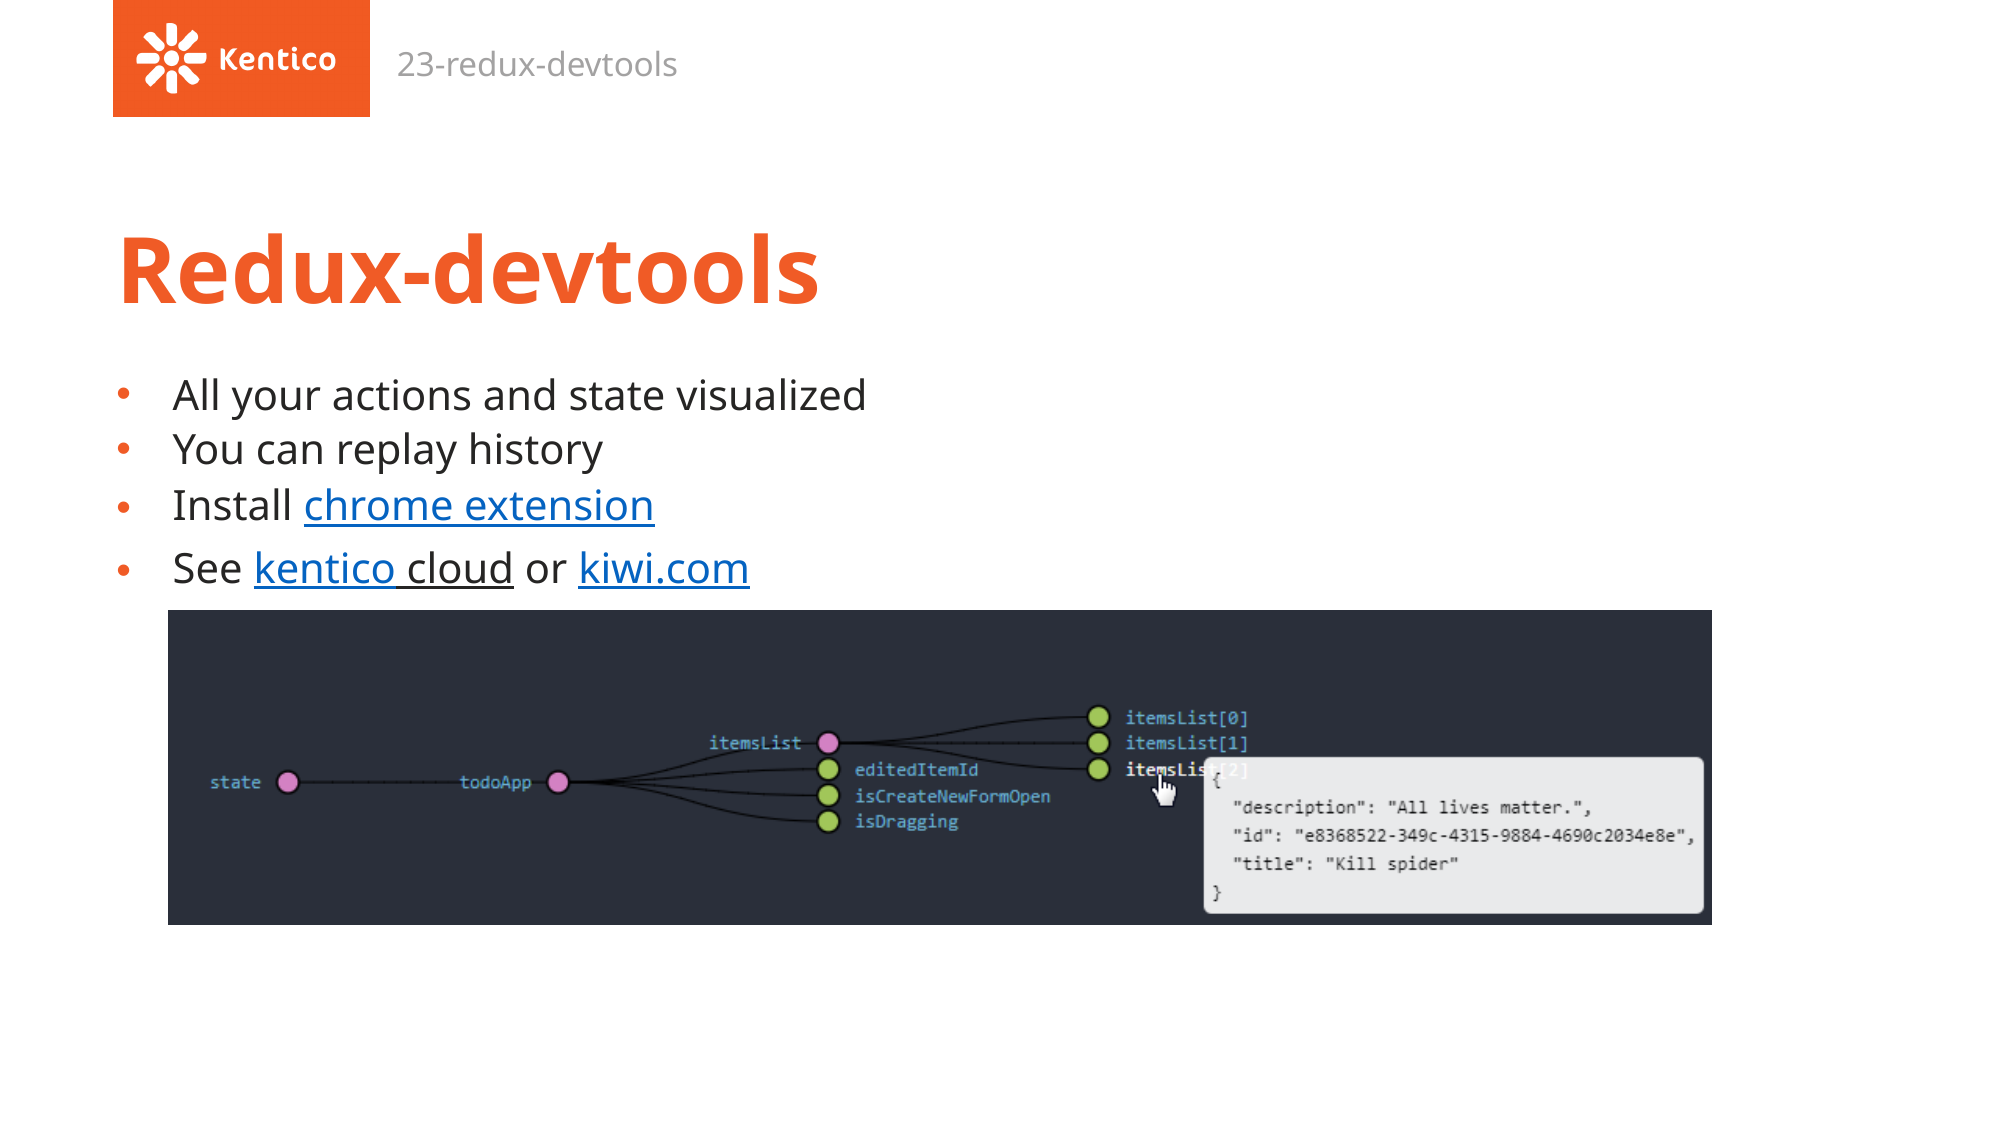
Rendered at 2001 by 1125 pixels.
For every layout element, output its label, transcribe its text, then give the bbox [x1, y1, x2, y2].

picture [113, 0, 370, 117]
picture [167, 610, 1712, 925]
list 23-redux-devtools [381, 31, 1897, 91]
title Redux-devtools [101, 221, 1897, 327]
list All your actions and state visualized You can replay history Install chrome extension See kentico cloud or kiwi.com [101, 355, 1897, 1049]
